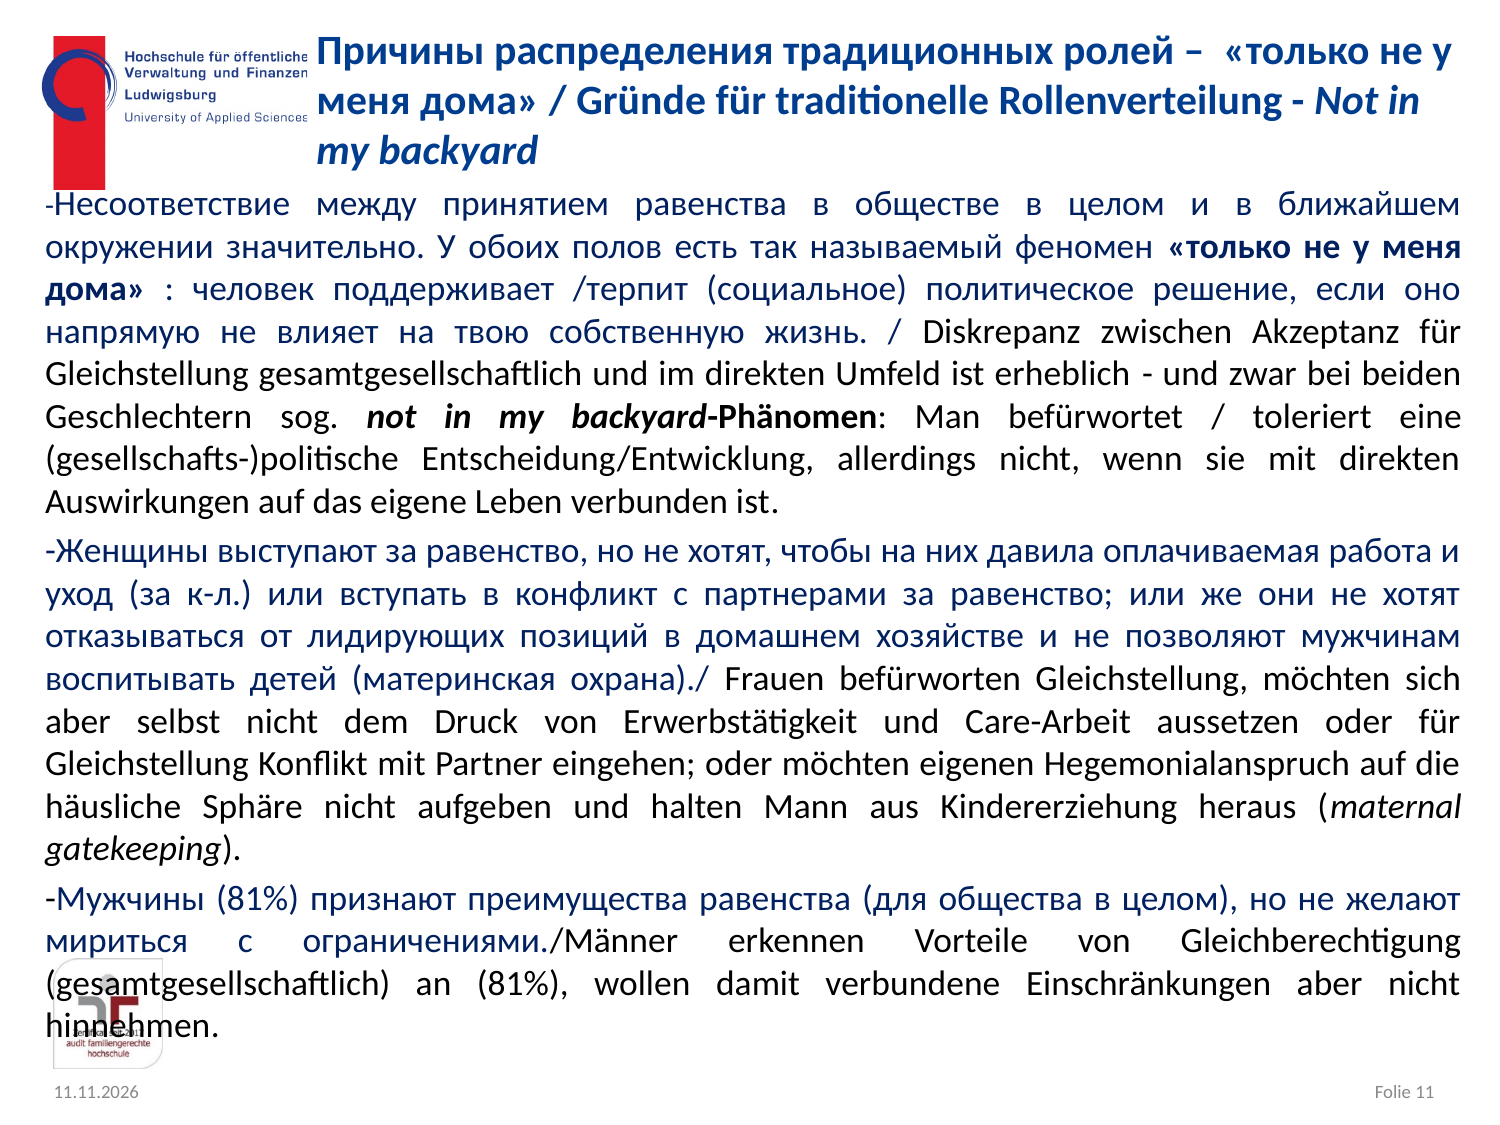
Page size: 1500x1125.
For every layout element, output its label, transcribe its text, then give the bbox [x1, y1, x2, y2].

picture [41, 36, 308, 172]
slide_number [53, 1079, 230, 1104]
list -Несоответствие между принятием равенства в обществе в целом и в ближайшем окружении значительно. У обоих полов есть так называемый феномен «только не у меня дома» : человек поддерживает /терпит (социальное) политическое решение, если оно напрямую не влияет на твою собственную жизнь. / Diskrepanz zwischen Akzeptanz für Gleichstellung gesamtgesellschaftlich und im direkten Umfeld ist erheblich - und zwar bei beiden Geschlechtern sog. not in my backyard-Phänomen: Man befürwortet / toleriert eine (gesellschafts-)politische Entscheidung/Entwicklung, allerdings nicht, wenn sie mit direkten Auswirkungen auf das eigene Leben verbunden ist. -Женщины выступают за равенство, но не хотят, чтобы на них давила оплачиваемая работа и уход (за к-л.) или вступать в конфликт с партнерами за равенство; или же они не хотят отказываться от лидирующих позиций в домашнем хозяйстве и не позволяют мужчинам воспитывать детей (материнская охрана)./ Frauen befürworten Gleichstellung, möchten sich aber selbst nicht dem Druck von Erwerbstätigkeit und Care-Arbeit aussetzen oder für Gleichstellung Konflikt mit Partner eingehen; oder möchten eigenen Hegemonialanspruch auf die häusliche Sphäre nicht aufgeben und halten Mann aus Kindererziehung heraus (maternal gatekeeping). -Мужчины (81%) признают преимущества равенства (для общества в целом), но не желают мириться с ограничениями./Männer erkennen Vorteile von Gleichberechtigung (gesamtgesellschaftlich) an (81%), wollen damit verbundene Einschränkungen aber nicht hinnehmen. [30, 172, 1477, 1103]
slide_number Folie 11 [1325, 1079, 1435, 1103]
title Причины распределения традиционных ролей – «только не у меня дома» / Gründe für traditionelle Rollenverteilung - Not in my backyard [316, 22, 1477, 174]
